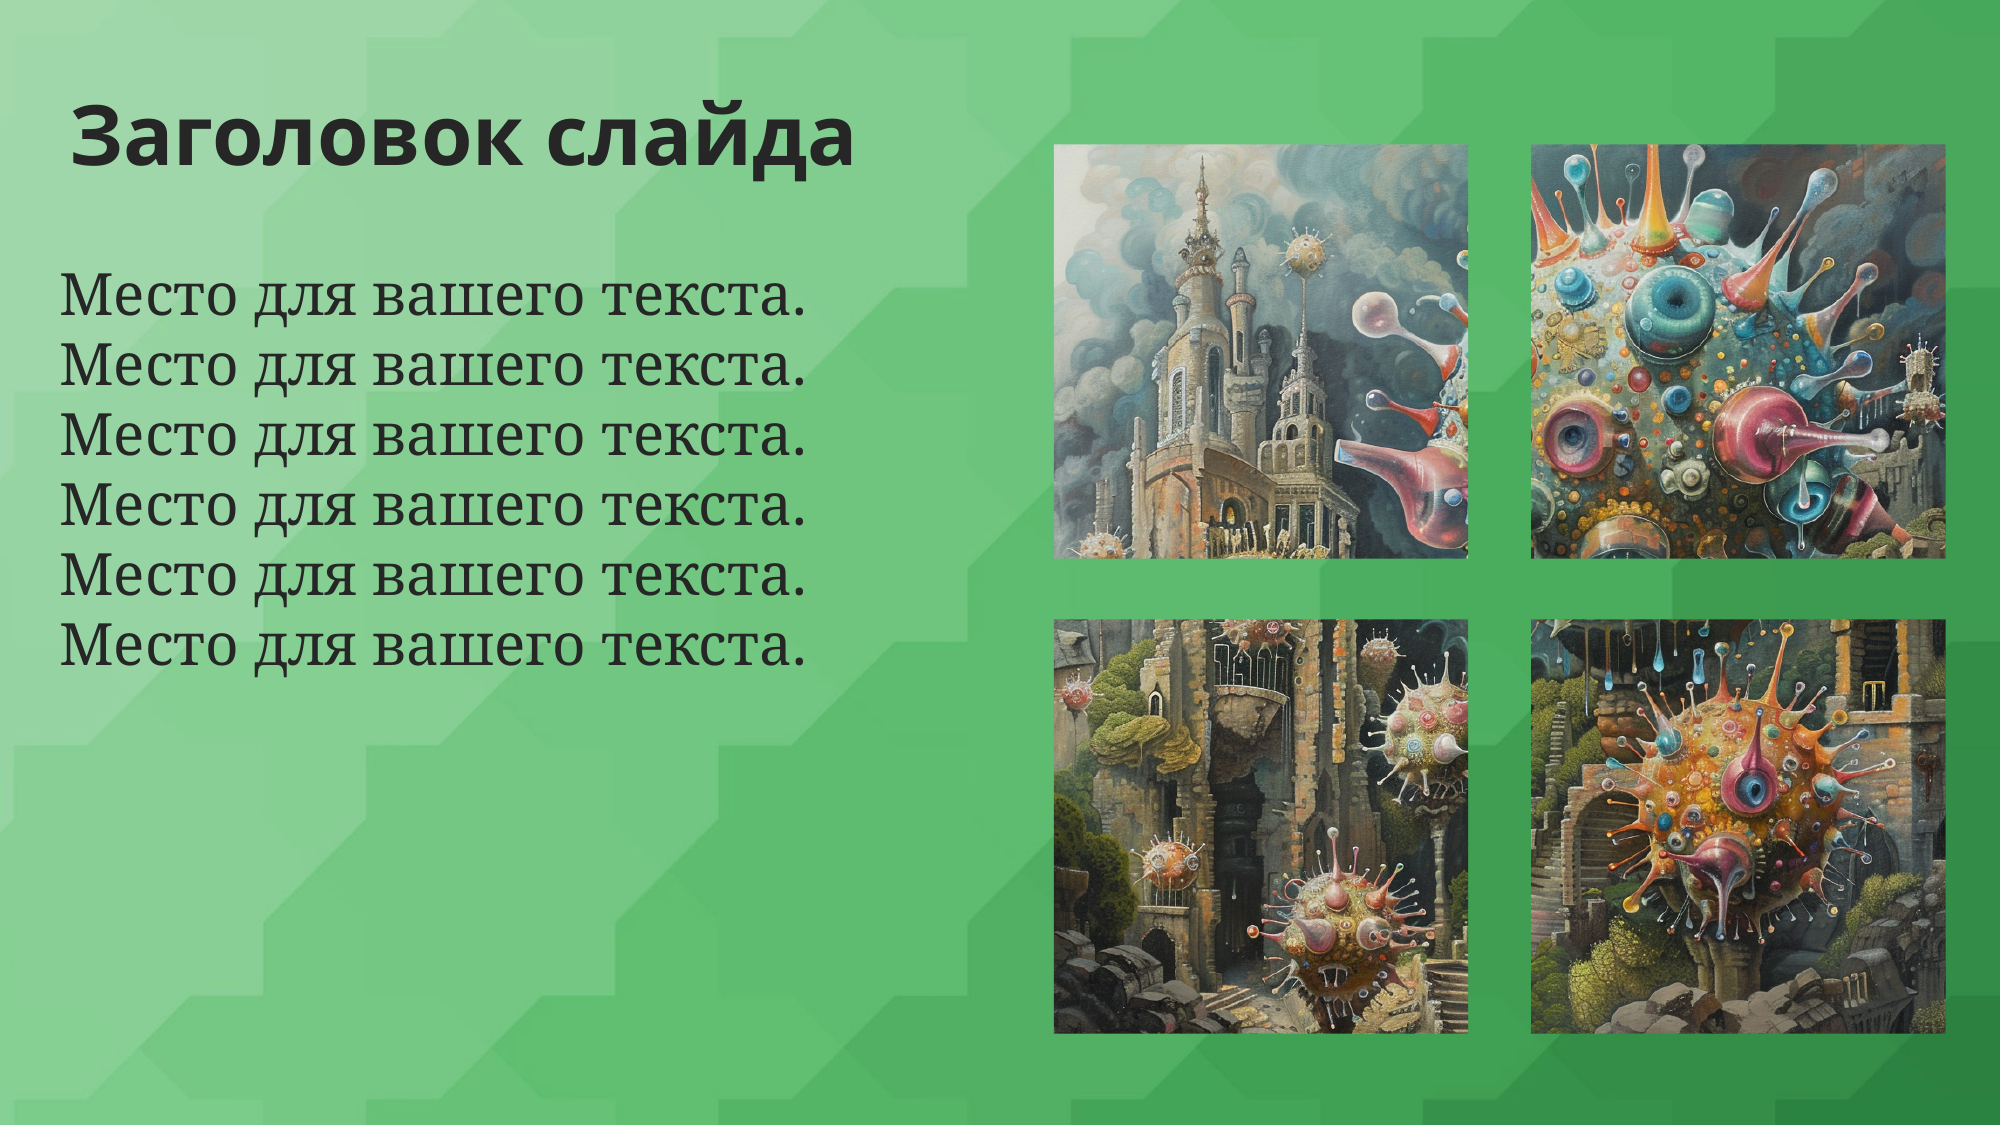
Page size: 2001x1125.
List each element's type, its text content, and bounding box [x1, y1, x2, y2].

text_box Место для вашего текста. Место для вашего текста. Место для вашего текста. Место для вашего текста. Место для вашего текста. Место для вашего текста. [44, 250, 959, 755]
picture [1053, 144, 1946, 1034]
text_box Заголовок слайда [54, 85, 959, 250]
